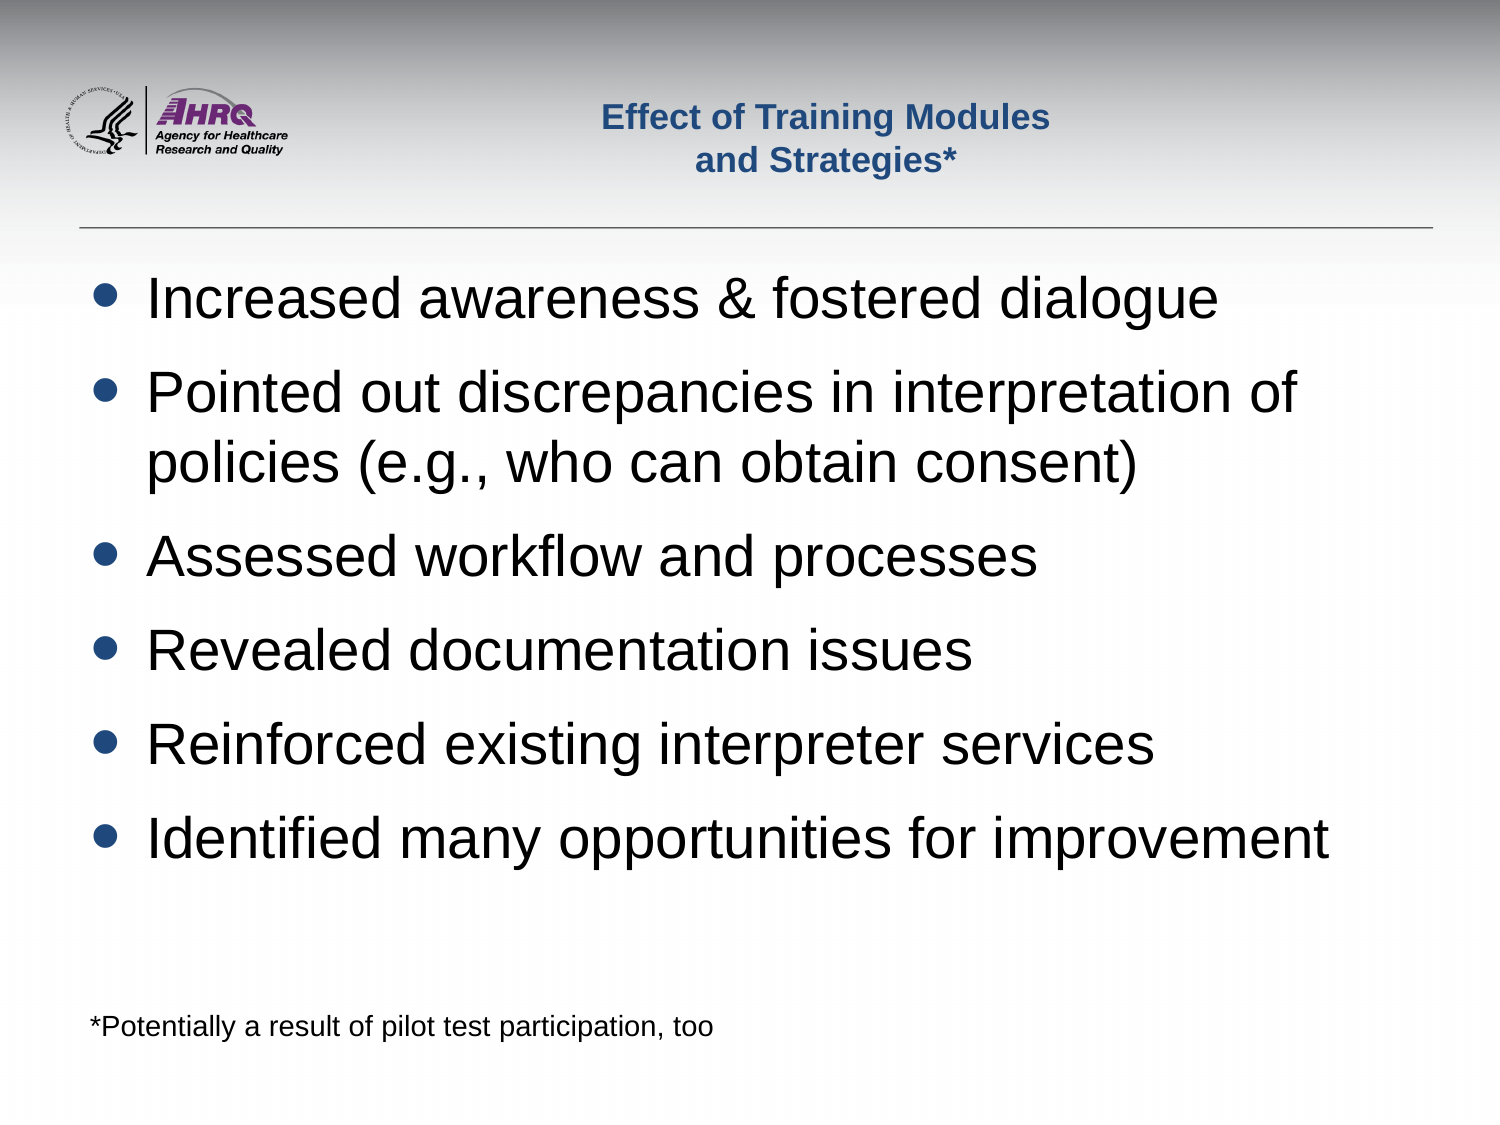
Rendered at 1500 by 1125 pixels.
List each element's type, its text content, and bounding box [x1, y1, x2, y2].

text_box *Potentially a result of pilot test participation, too [75, 999, 1013, 1050]
picture [0, 0, 1500, 1125]
list Increased awareness & fostered dialogue Pointed out discrepancies in interpretation of policies (e.g., who can obtain consent) Assessed workflow and processes Revealed documentation issues Reinforced existing interpreter services Identified many opportunities for improvement [75, 252, 1425, 995]
title Effect of Training Modules and Strategies* [287, 86, 1375, 188]
